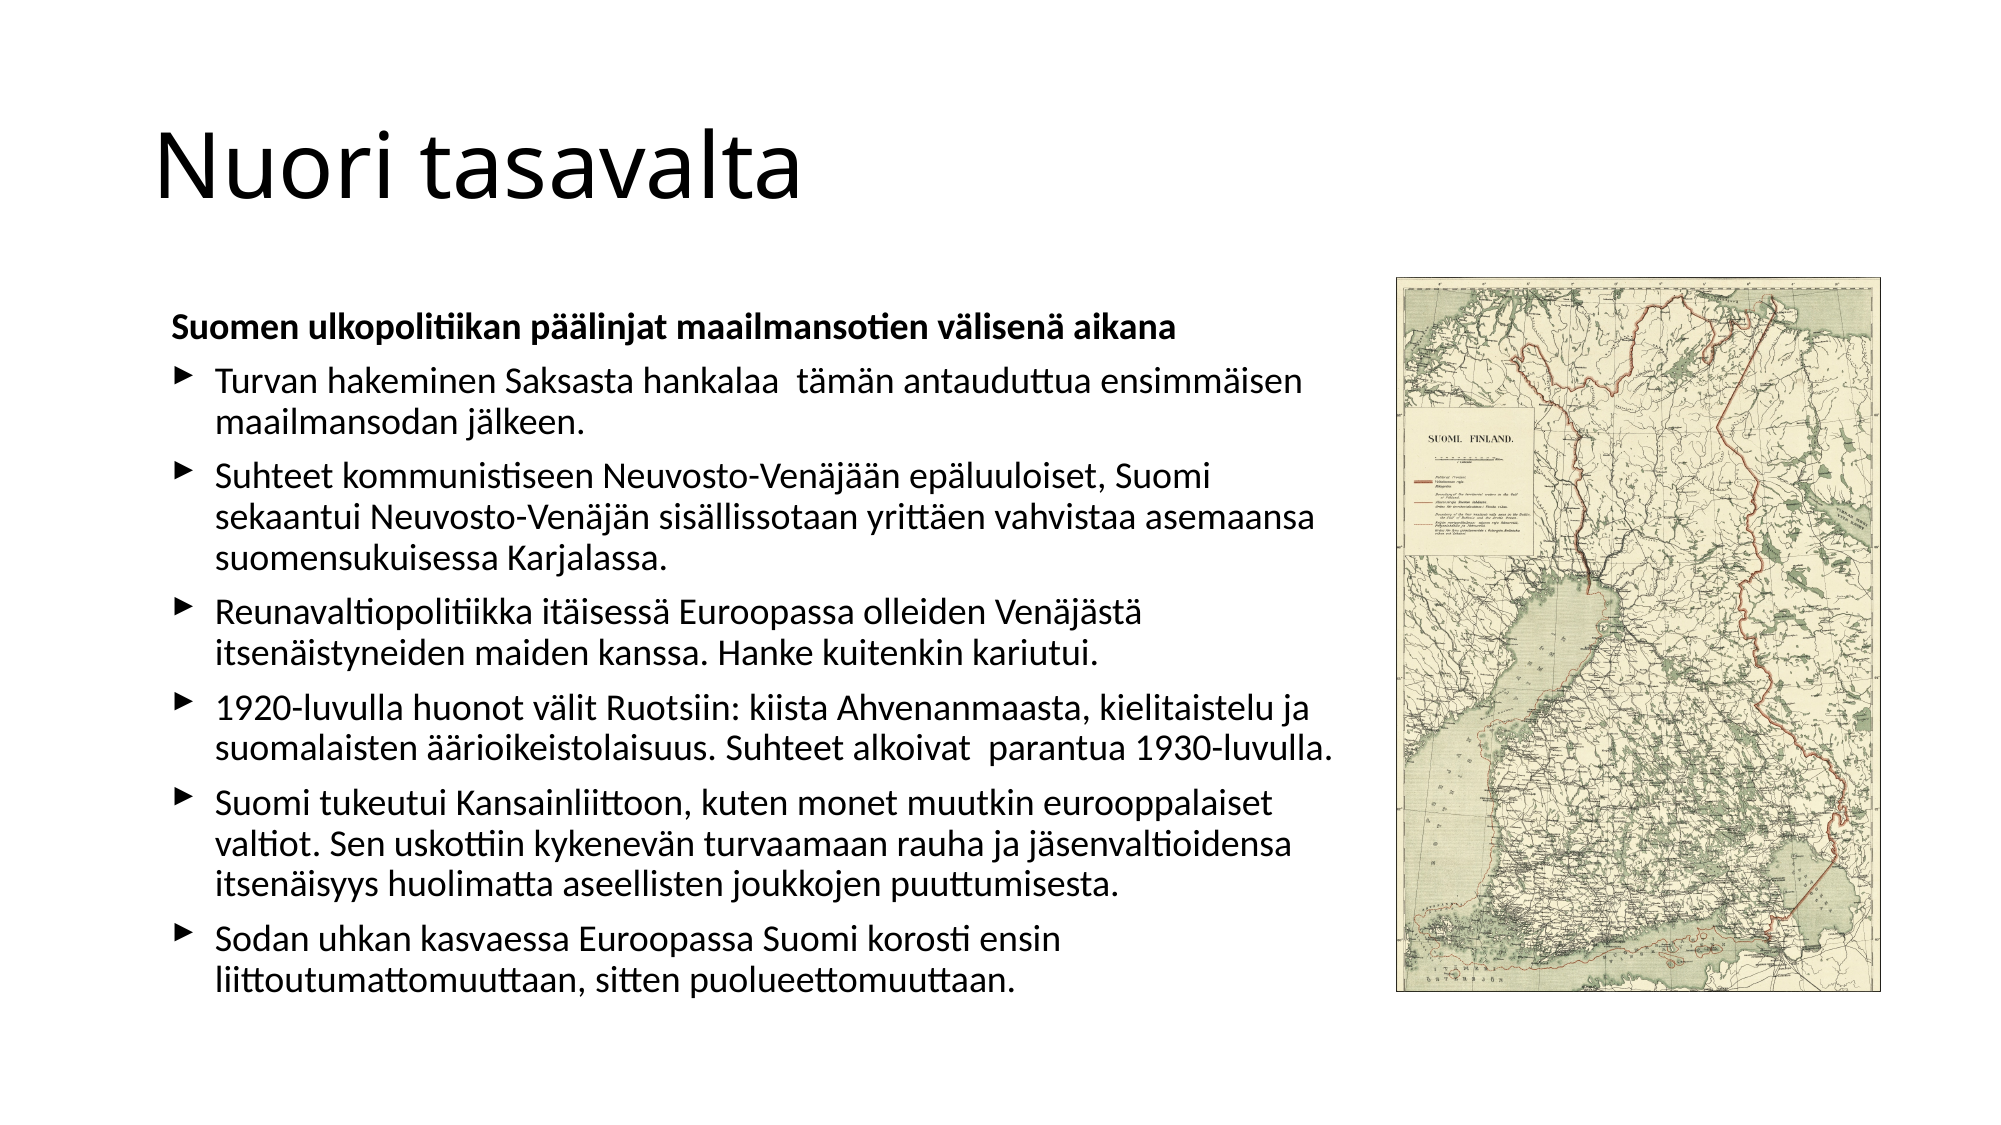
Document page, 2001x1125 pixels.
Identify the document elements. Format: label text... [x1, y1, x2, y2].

title Nuori tasavalta [137, 59, 1863, 278]
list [1396, 277, 1881, 992]
list Suomen ulkopolitiikan päälinjat maailmansotien välisenä aikana Turvan hakeminen Saksasta hankalaa tämän antauduttua ensimmäisen maailmansodan jälkeen. Suhteet kommunistiseen Neuvosto-Venäjään epäluuloiset, Suomi sekaantui Neuvosto-Venäjän sisällissotaan yrittäen vahvistaa asemaansa suomensukuisessa Karjalassa. Reunavaltiopolitiikka itäisessä Euroopassa olleiden Venäjästä itsenäistyneiden maiden kanssa. Hanke kuitenkin kariutui. 1920-luvulla huonot välit Ruotsiin: kiista Ahvenanmaasta, kielitaistelu ja suomalaisten äärioikeistolaisuus. Suhteet alkoivat parantua 1930-luvulla. Suomi tukeutui Kansainliittoon, kuten monet muutkin eurooppalaiset valtiot. Sen uskottiin kykenevän turvaamaan rauha ja jäsenvaltioidensa itsenäisyys huolimatta aseellisten joukkojen puuttumisesta. Sodan uhkan kasvaessa Euroopassa Suomi korosti ensin liittoutumattomuuttaan, sitten puolueettomuuttaan. [137, 299, 1377, 1014]
